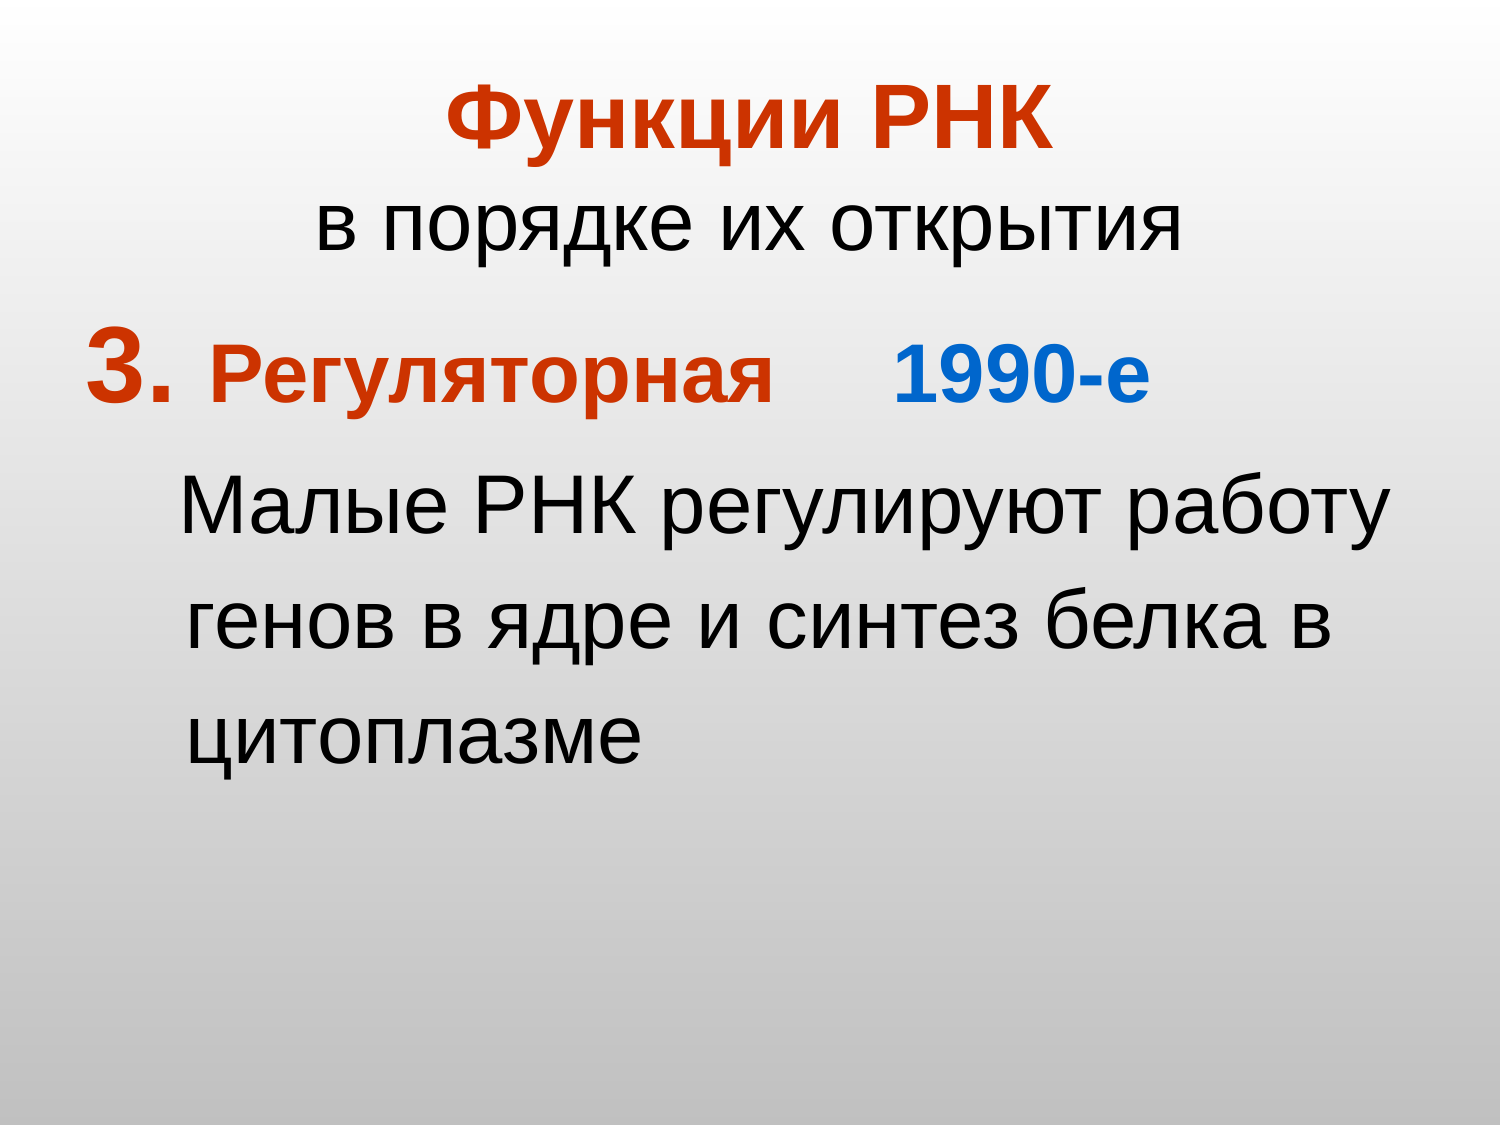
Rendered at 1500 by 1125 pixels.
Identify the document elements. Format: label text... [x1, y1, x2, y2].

title Функции РНК в порядке их открытия [74, 44, 1426, 280]
list Регуляторная 1990-е Малые РНК регулируют работу генов в ядре и синтез белка в цитоплазме [70, 296, 1500, 1036]
